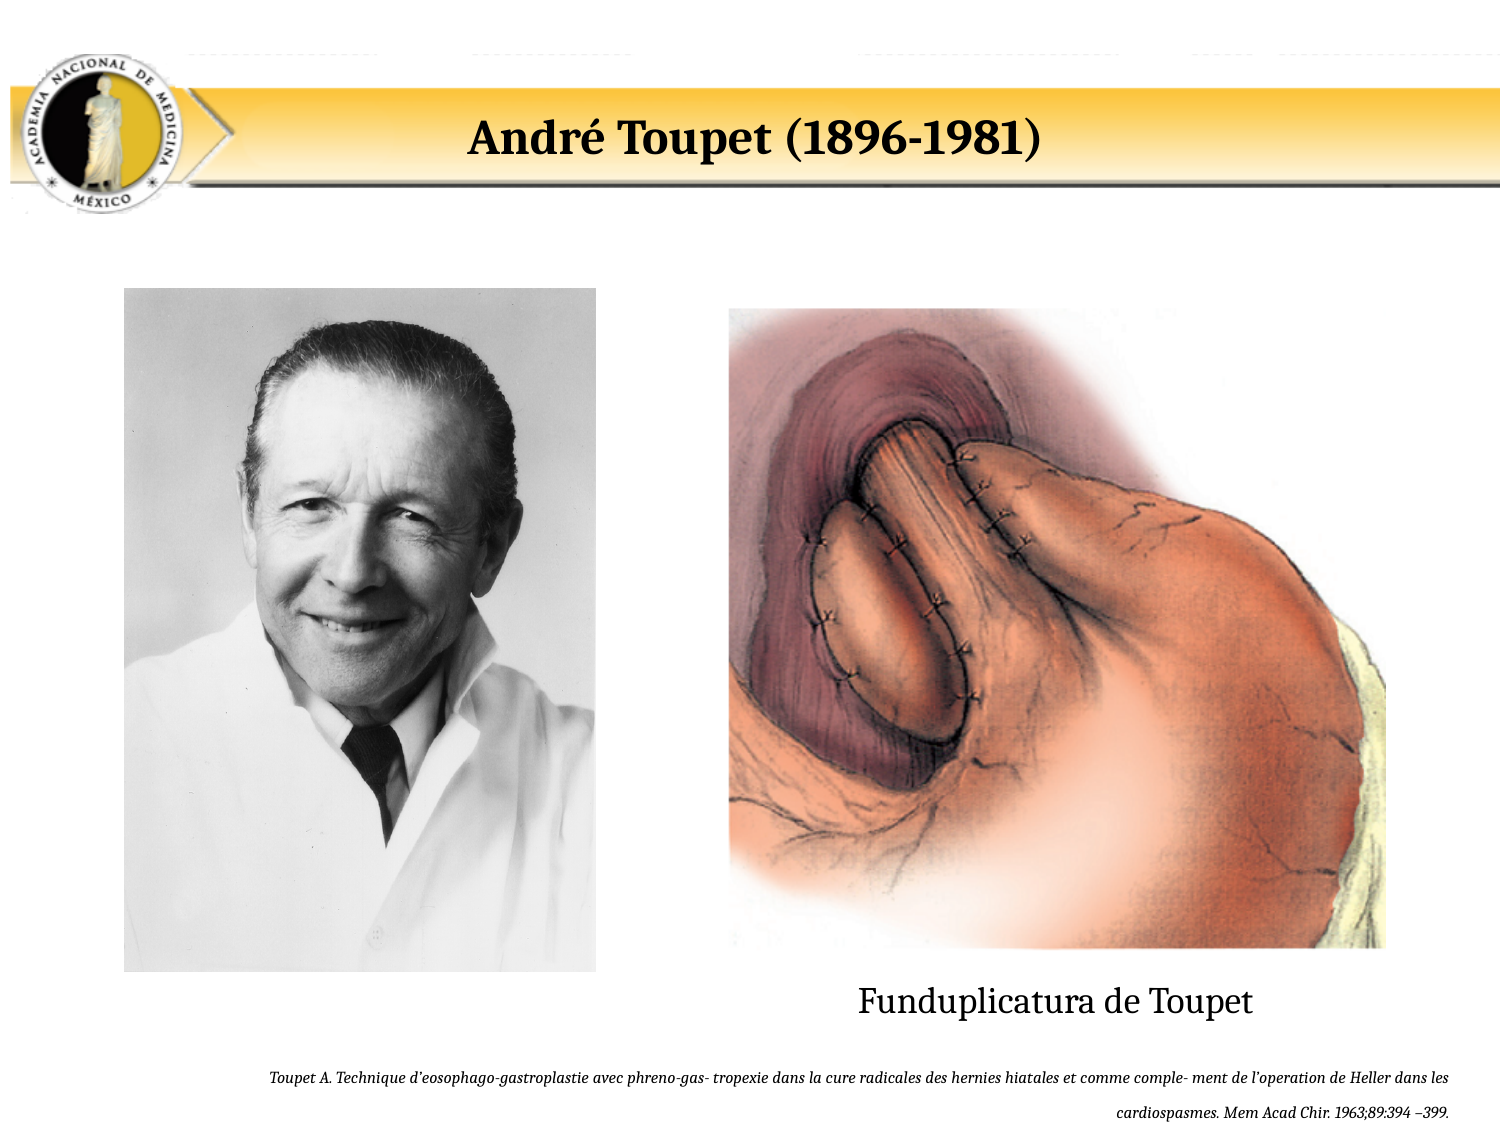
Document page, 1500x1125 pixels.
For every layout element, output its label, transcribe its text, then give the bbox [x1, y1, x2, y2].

picture [5, 54, 1500, 215]
picture [124, 288, 597, 972]
text_box Funduplicatura de Toupet [683, 968, 1429, 1029]
picture [726, 304, 1386, 956]
text_box Toupet A. Technique d’eosophago-gastroplastie avec phreno-gas- tropexie dans la cure radicales des hernies hiatales et comme comple- ment de l’operation de Heller dans les cardiospasmes. Mem Acad Chir. 1963;89:394 –399. [183, 1055, 1465, 1125]
